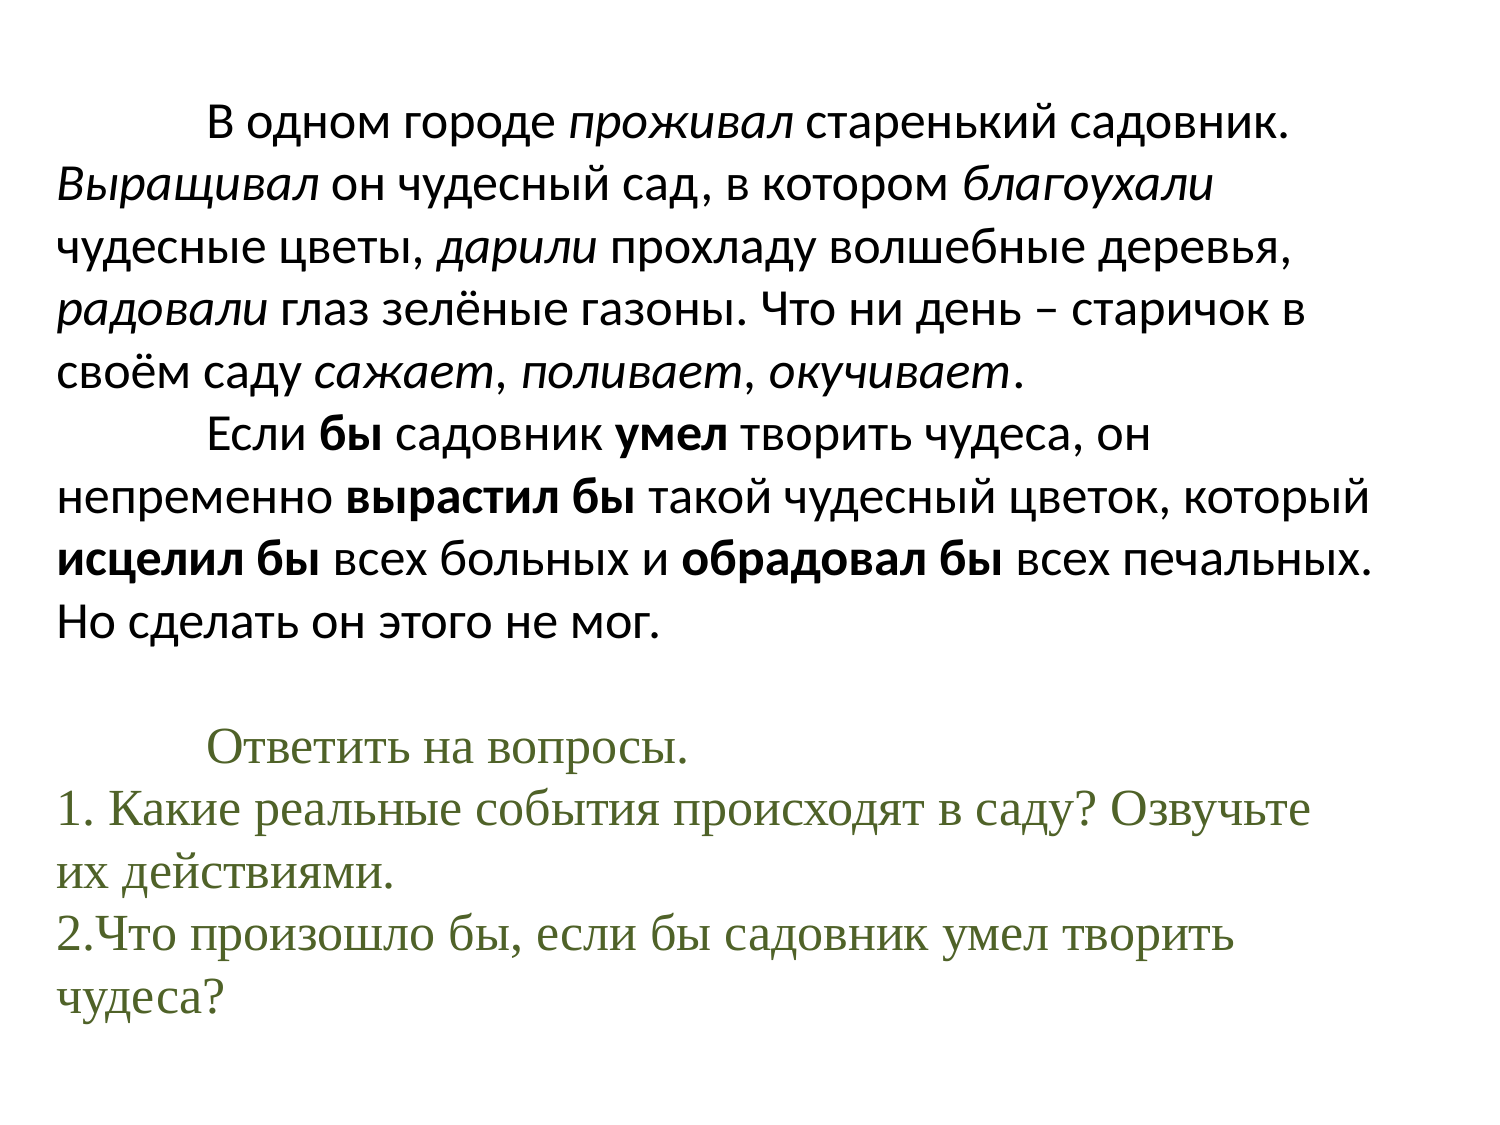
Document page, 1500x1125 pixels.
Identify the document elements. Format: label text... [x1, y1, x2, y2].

title В одном городе проживал старенький садовник. Выращивал он чудесный сад, в котором благоухали чудесные цветы, дарили прохладу волшебные деревья, радовали глаз зелёные газоны. Что ни день – старичок в своём саду сажает, поливает, окучивает. Если бы садовник умел творить чудеса, он непременно вырастил бы такой чудесный цветок, который исцелил бы всех больных и обрадовал бы всех печальных. Но сделать он этого не мог. Ответить на вопросы. 1. Какие реальные события происходят в саду? Озвучьте их действиями. 2.Что произошло бы, если бы садовник умел творить чудеса? [41, 586, 1392, 774]
